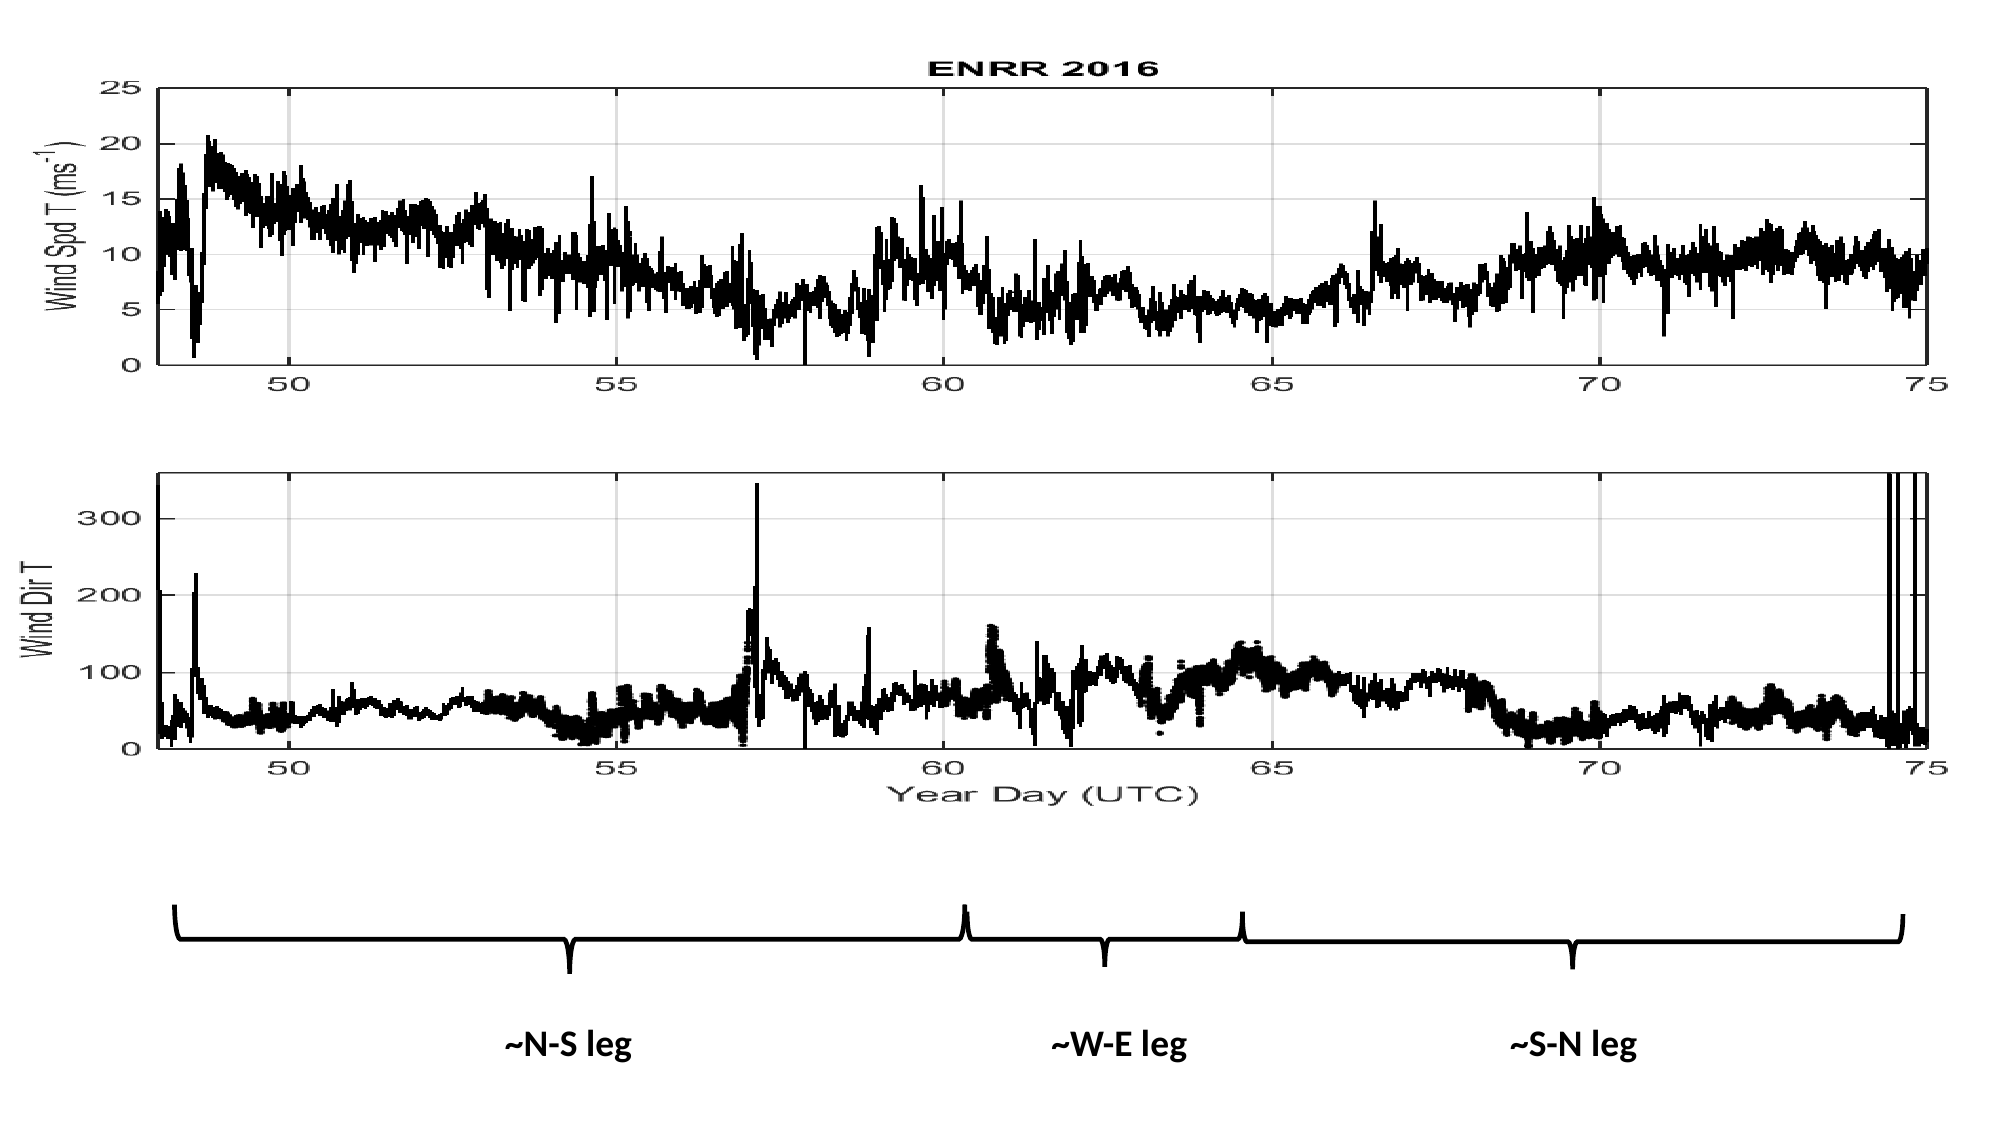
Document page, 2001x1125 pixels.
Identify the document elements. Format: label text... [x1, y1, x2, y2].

text_box ~N-S leg [490, 1011, 648, 1072]
picture [0, 27, 1980, 838]
text_box ~W-E leg [1036, 1011, 1203, 1072]
text_box [173, 904, 966, 974]
text_box [966, 911, 1244, 967]
text_box [1241, 914, 1904, 970]
text_box ~S-N leg [1495, 1011, 1653, 1072]
